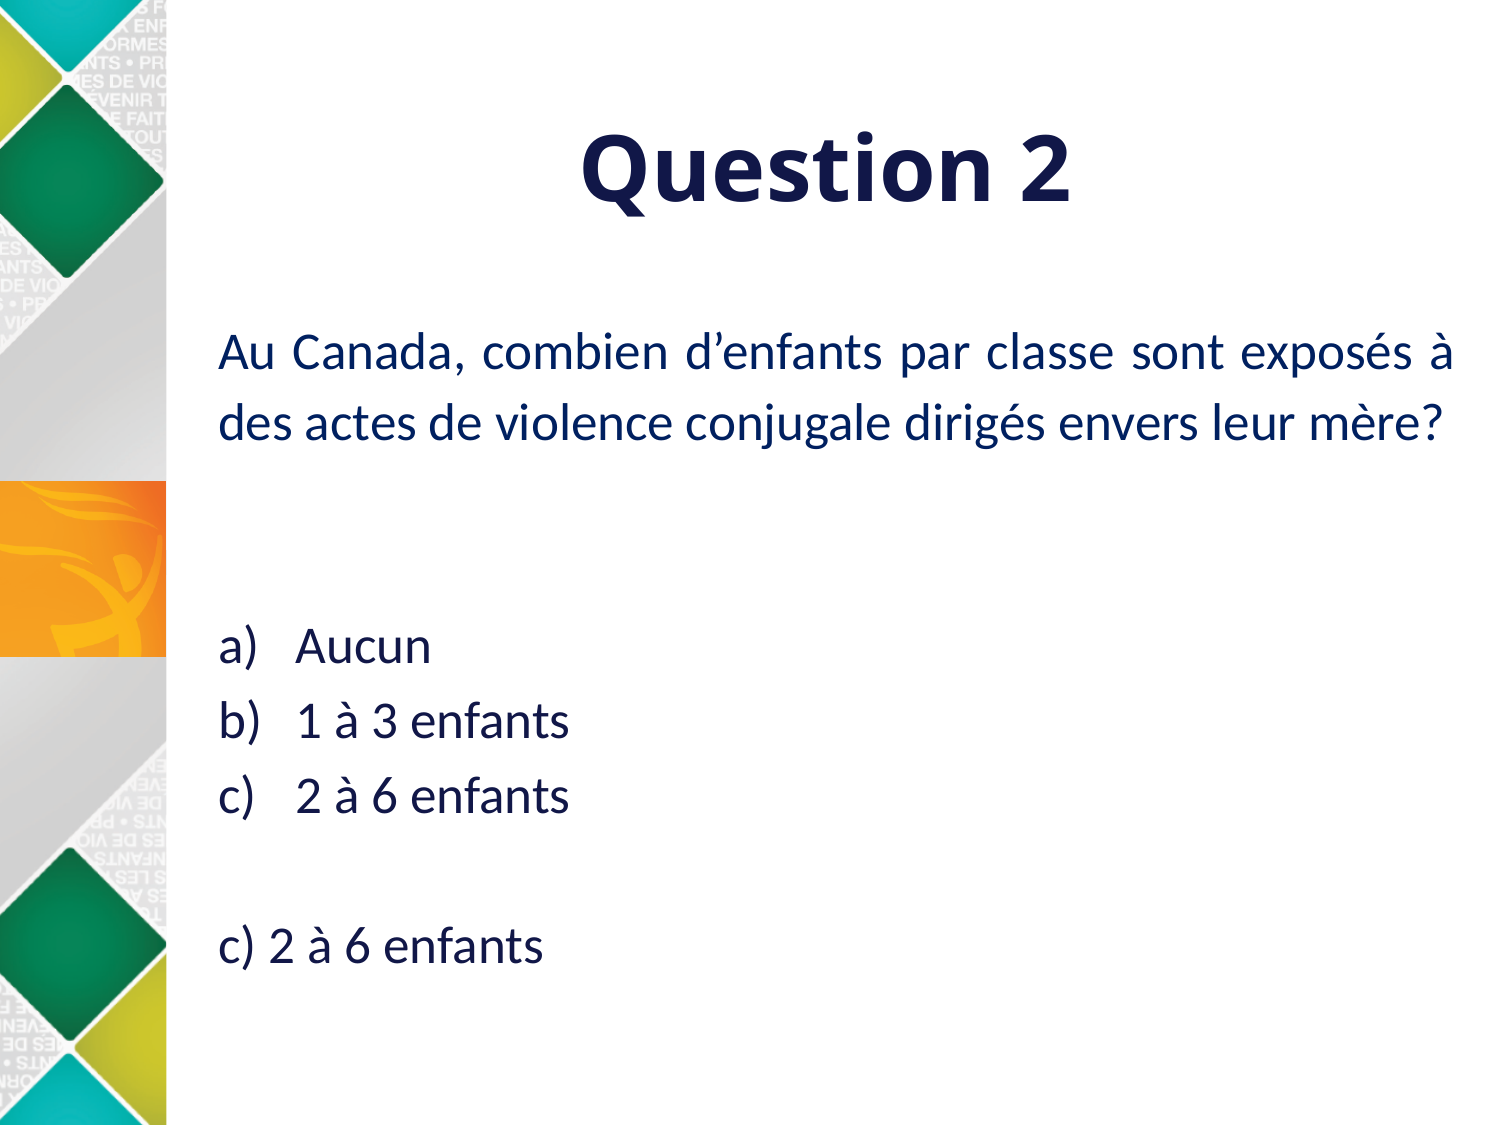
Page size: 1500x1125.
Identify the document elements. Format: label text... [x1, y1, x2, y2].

title Question 2 [203, 62, 1449, 281]
picture [0, 0, 167, 1125]
list Au Canada, combien d’enfants par classe sont exposés à des actes de violence conjugale dirigés envers leur mère? Aucun 1 à 3 enfants 2 à 6 enfants c) 2 à 6 enfants [203, 303, 1471, 1038]
